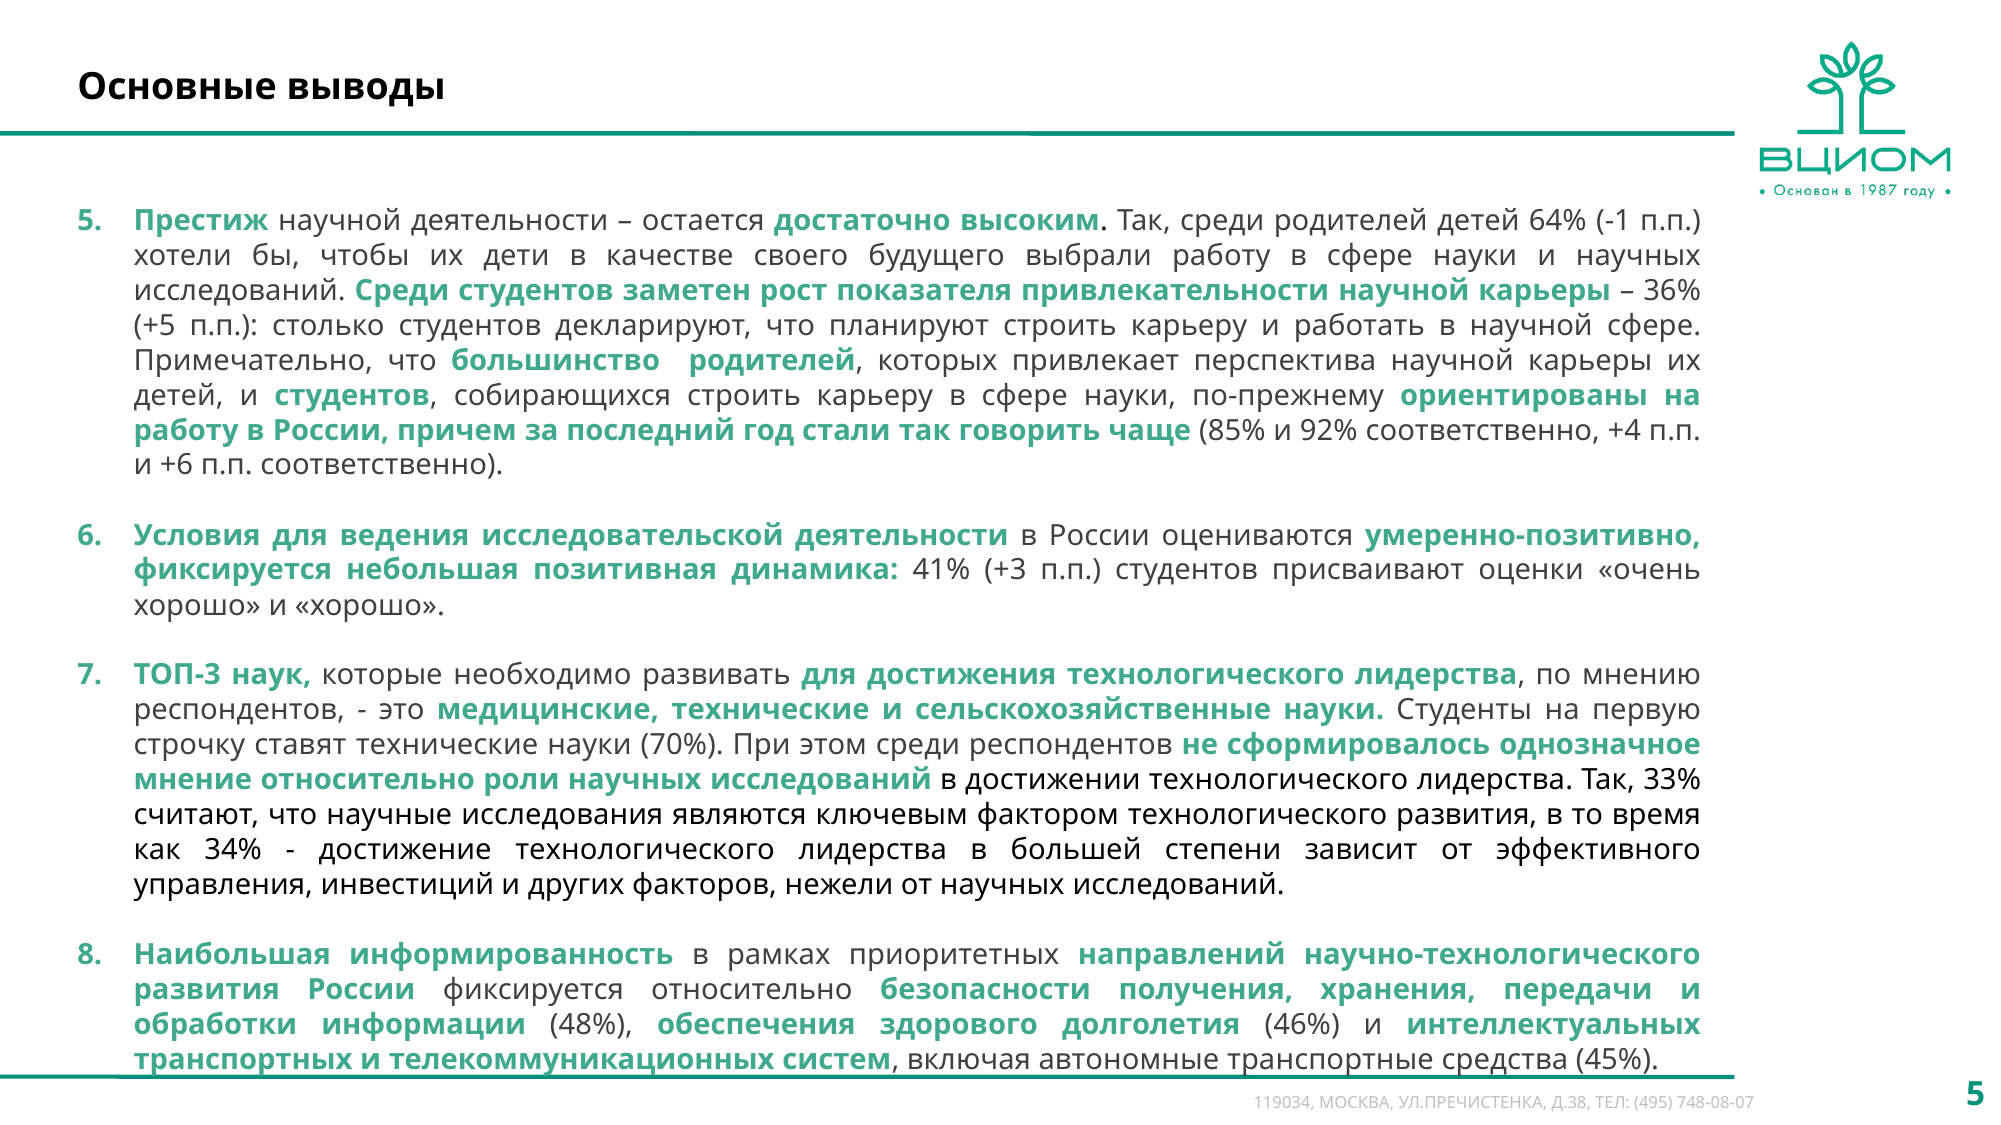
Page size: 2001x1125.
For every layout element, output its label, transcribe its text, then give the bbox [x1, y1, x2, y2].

text_box Основные выводы [62, 54, 1766, 115]
picture [1746, 29, 1963, 208]
text_box Престиж научной деятельности – остается достаточно высоким. Так, среди родителей детей 64% (-1 п.п.) хотели бы, чтобы их дети в качестве своего будущего выбрали работу в сфере науки и научных исследований. Среди студентов заметен рост показателя привлекательности научной карьеры – 36% (+5 п.п.): столько студентов декларируют, что планируют строить карьеру и работать в научной сфере. Примечательно, что большинство родителей, которых привлекает перспектива научной карьеры их детей, и студентов, собирающихся строить карьеру в сфере науки, по-прежнему ориентированы на работу в России, причем за последний год стали так говорить чаще (85% и 92% соответственно, +4 п.п. и +6 п.п. соответственно). Условия для ведения исследовательской деятельности в России оцениваются умеренно-позитивно, фиксируется небольшая позитивная динамика: 41% (+3 п.п.) студентов присваивают оценки «очень хорошо» и «хорошо». ТОП-3 наук, которые необходимо развивать для достижения технологического лидерства, по мнению респондентов, - это медицинские, технические и сельскохозяйственные науки. Студенты на первую строчку ставят технические науки (70%). При этом среди респондентов не сформировалось однозначное мнение относительно роли научных исследований в достижении технологического лидерства. Так, 33% считают, что научные исследования являются ключевым фактором технологического развития, в то время как 34% - достижение технологического лидерства в большей степени зависит от эффективного управления, инвестиций и других факторов, нежели от научных исследований. Наибольшая информированность в рамках приоритетных направлений научно-технологического развития России фиксируется относительно безопасности получения, хранения, передачи и обработки информации (48%), обеспечения здорового долголетия (46%) и интеллектуальных транспортных и телекоммуникационных систем, включая автономные транспортные средства (45%). [62, 158, 1716, 1083]
